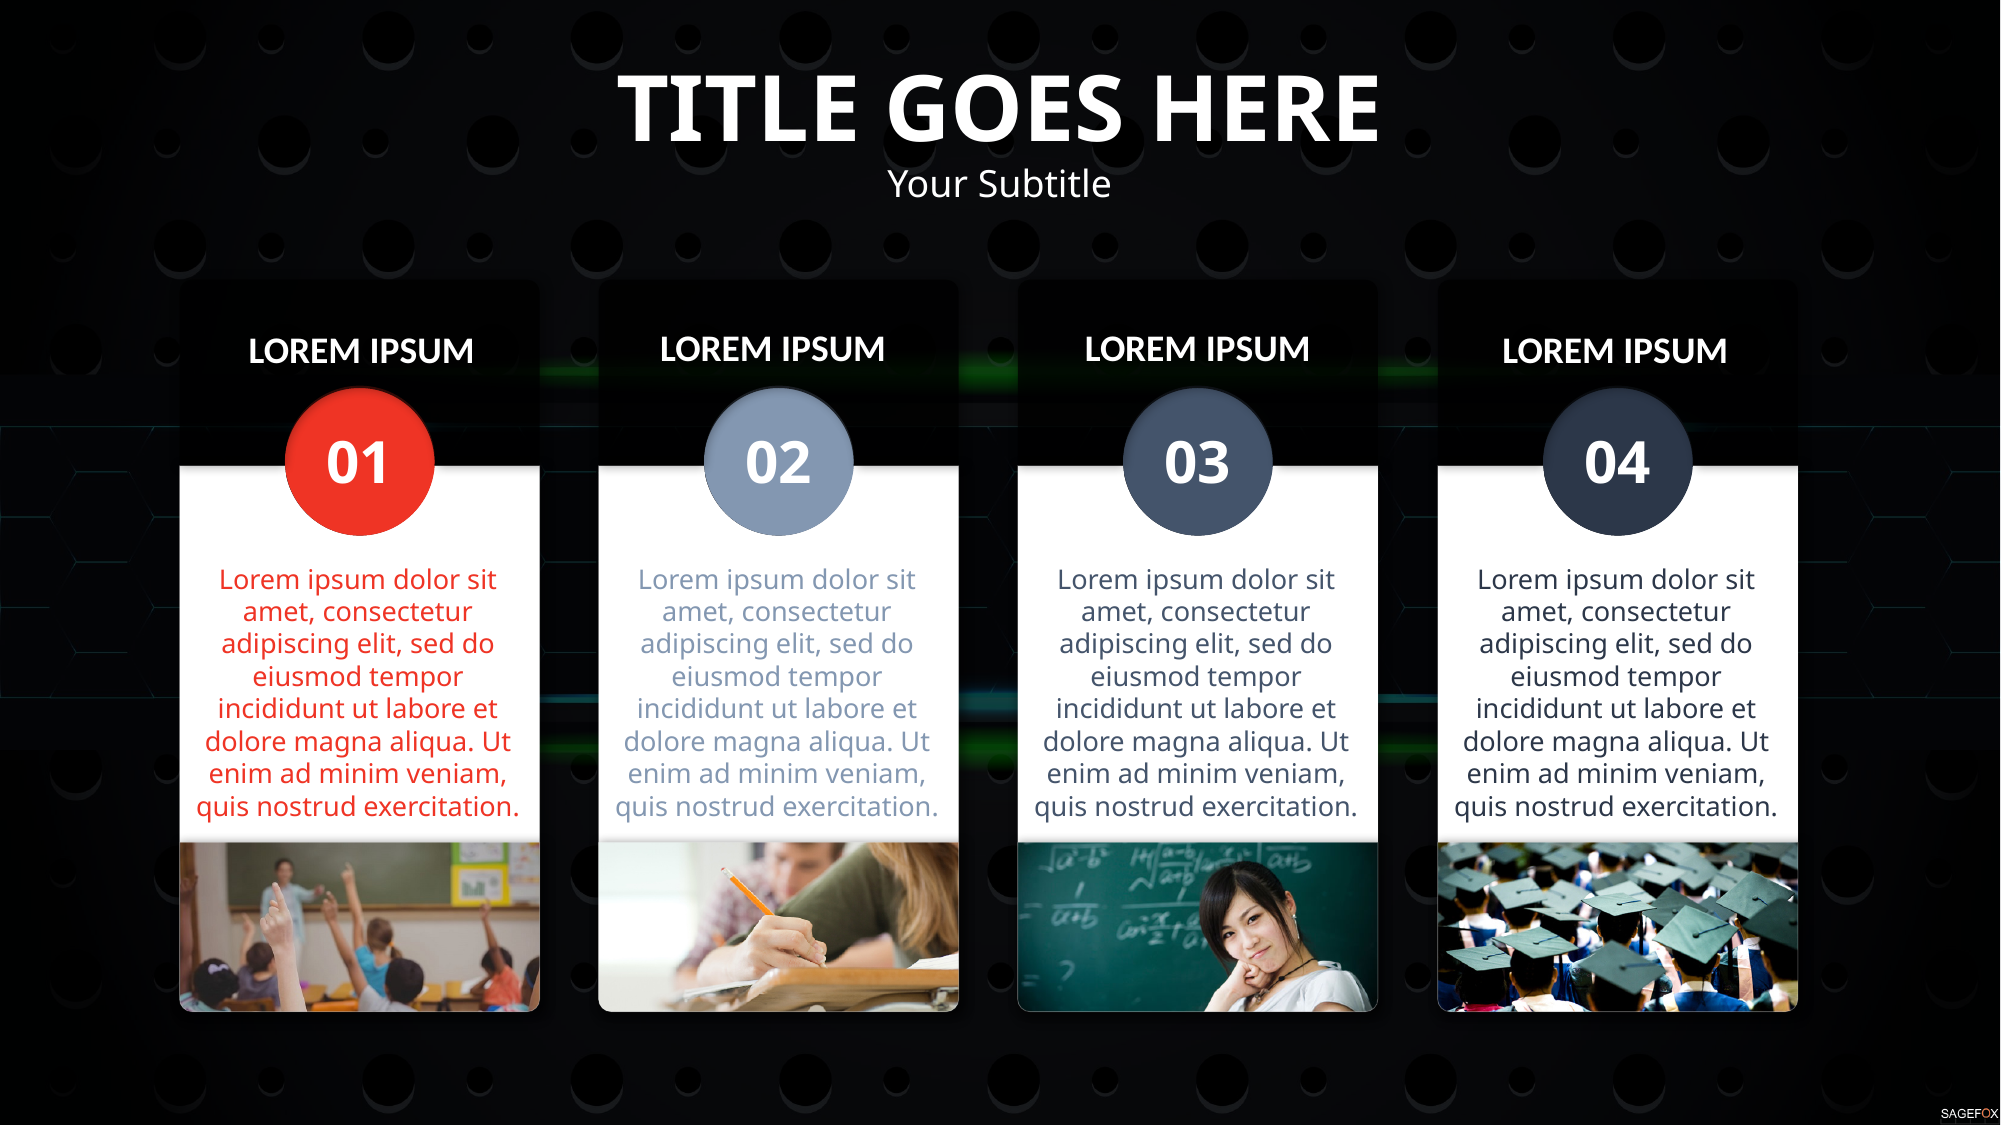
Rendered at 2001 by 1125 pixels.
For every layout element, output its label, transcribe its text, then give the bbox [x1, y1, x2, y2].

text_box [1016, 841, 1379, 1013]
text_box Lorem ipsum dolor sit amet, consectetur adipiscing elit, sed do eiusmod tempor incididunt ut labore et dolore magna aliqua. Ut enim ad minim veniam, quis nostrud exercitation. [1436, 554, 1796, 830]
text_box TITLE GOES HERE Your Subtitle [548, 42, 1452, 212]
picture [0, 0, 2001, 1125]
text_box [1016, 469, 1379, 836]
text_box 03 [1123, 466, 1274, 537]
text_box 01 [285, 466, 436, 537]
text_box Lorem ipsum dolor sit amet, consectetur adipiscing elit, sed do eiusmod tempor incididunt ut labore et dolore magna aliqua. Ut enim ad minim veniam, quis nostrud exercitation. [597, 554, 957, 830]
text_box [179, 279, 542, 466]
text_box Lorem ipsum dolor sit amet, consectetur adipiscing elit, sed do eiusmod tempor incididunt ut labore et dolore magna aliqua. Ut enim ad minim veniam, quis nostrud exercitation. [178, 554, 538, 830]
text_box [597, 470, 960, 835]
text_box [1436, 841, 1799, 1013]
text_box 02 [704, 466, 855, 537]
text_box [1017, 279, 1378, 466]
text_box [178, 470, 541, 835]
text_box [597, 841, 960, 1013]
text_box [593, 279, 959, 466]
text_box [1436, 470, 1799, 836]
text_box [178, 841, 541, 1013]
text_box 04 [1543, 466, 1694, 537]
text_box Lorem ipsum dolor sit amet, consectetur adipiscing elit, sed do eiusmod tempor incididunt ut labore et dolore magna aliqua. Ut enim ad minim veniam, quis nostrud exercitation. [1016, 554, 1376, 830]
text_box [1435, 279, 1798, 466]
